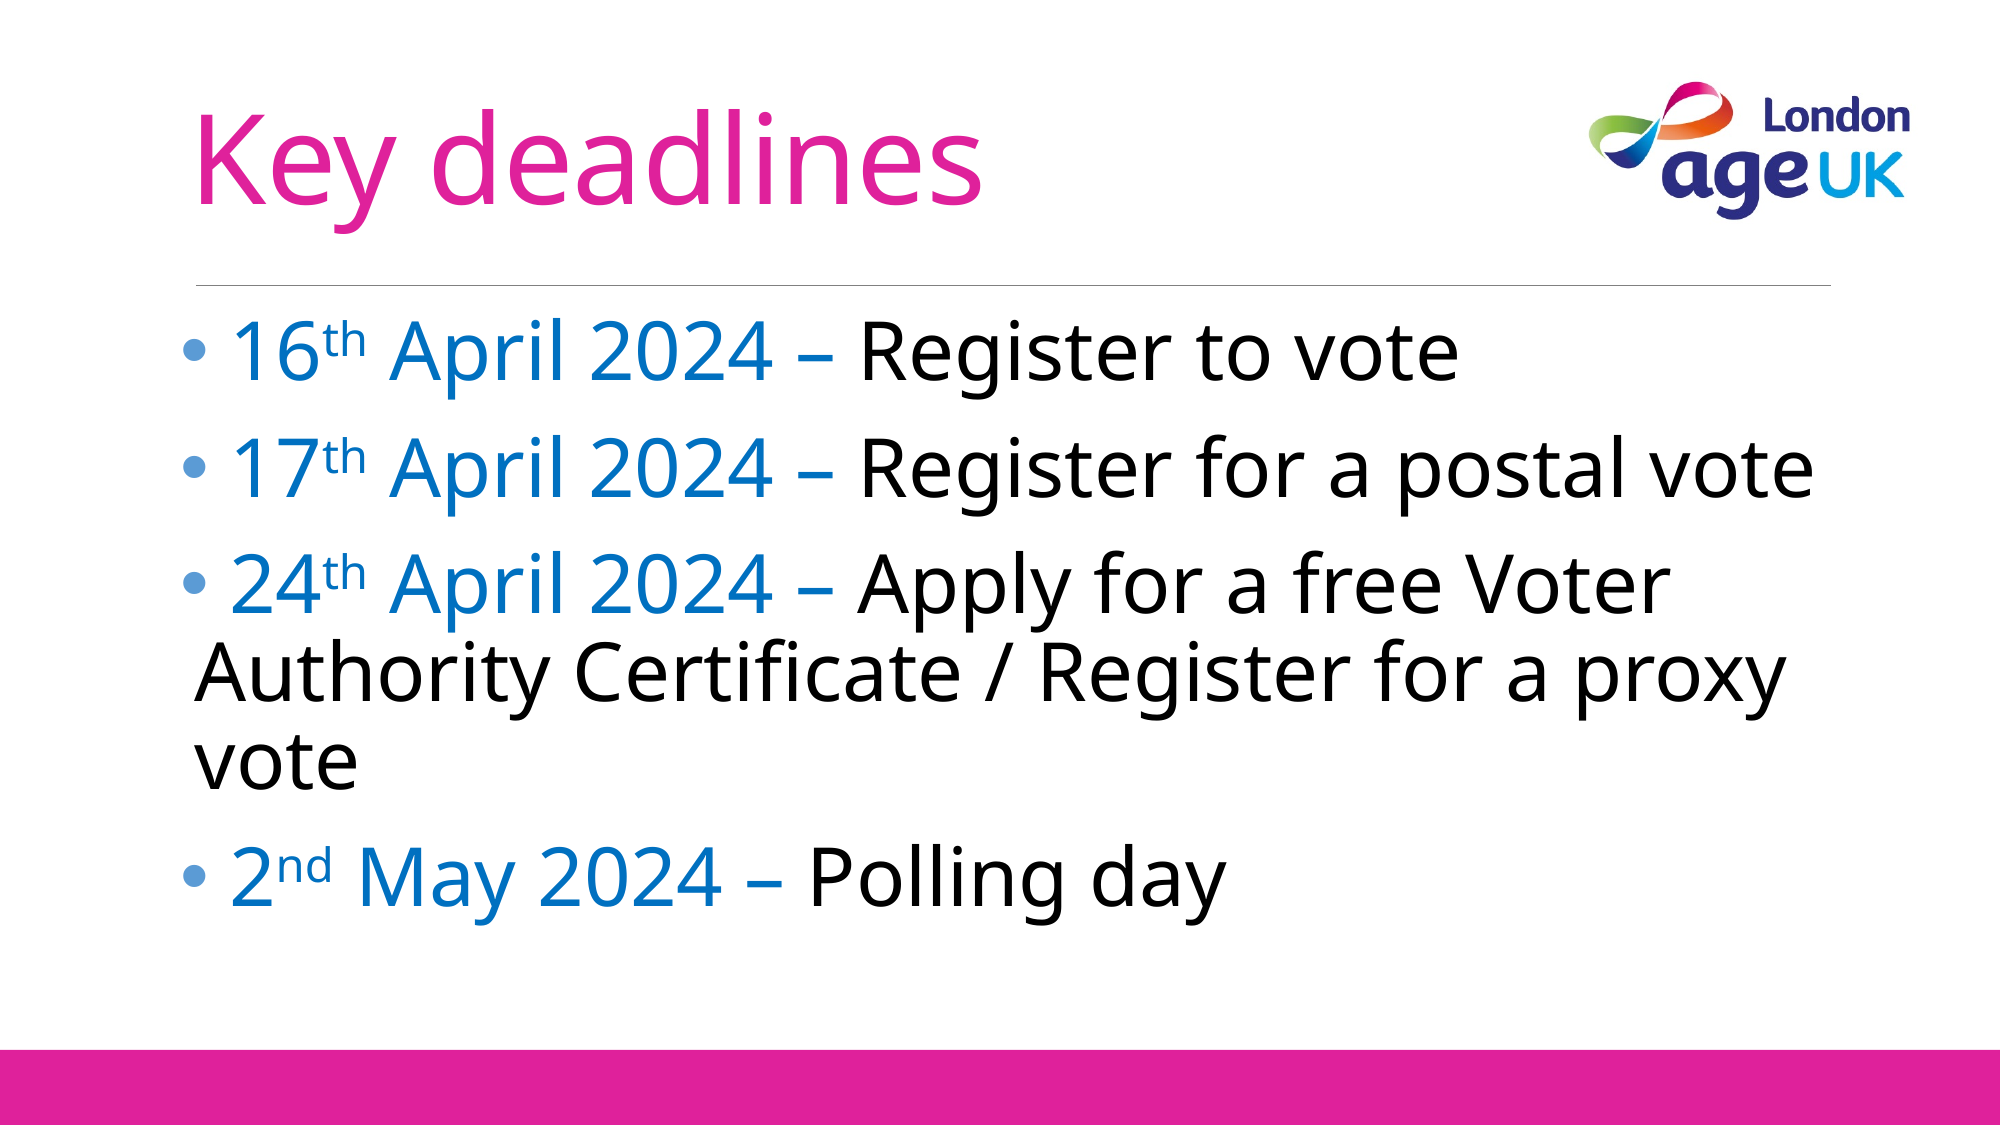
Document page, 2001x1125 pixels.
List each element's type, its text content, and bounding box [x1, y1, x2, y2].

picture [1556, 49, 1944, 252]
list 16th April 2024 – Register to vote 17th April 2024 – Register for a postal vote 24th April 2024 – Apply for a free Voter Authority Certificate / Register for a proxy vote 2nd May 2024 – Polling day [180, 302, 1830, 963]
title Key deadlines [174, 86, 1825, 238]
